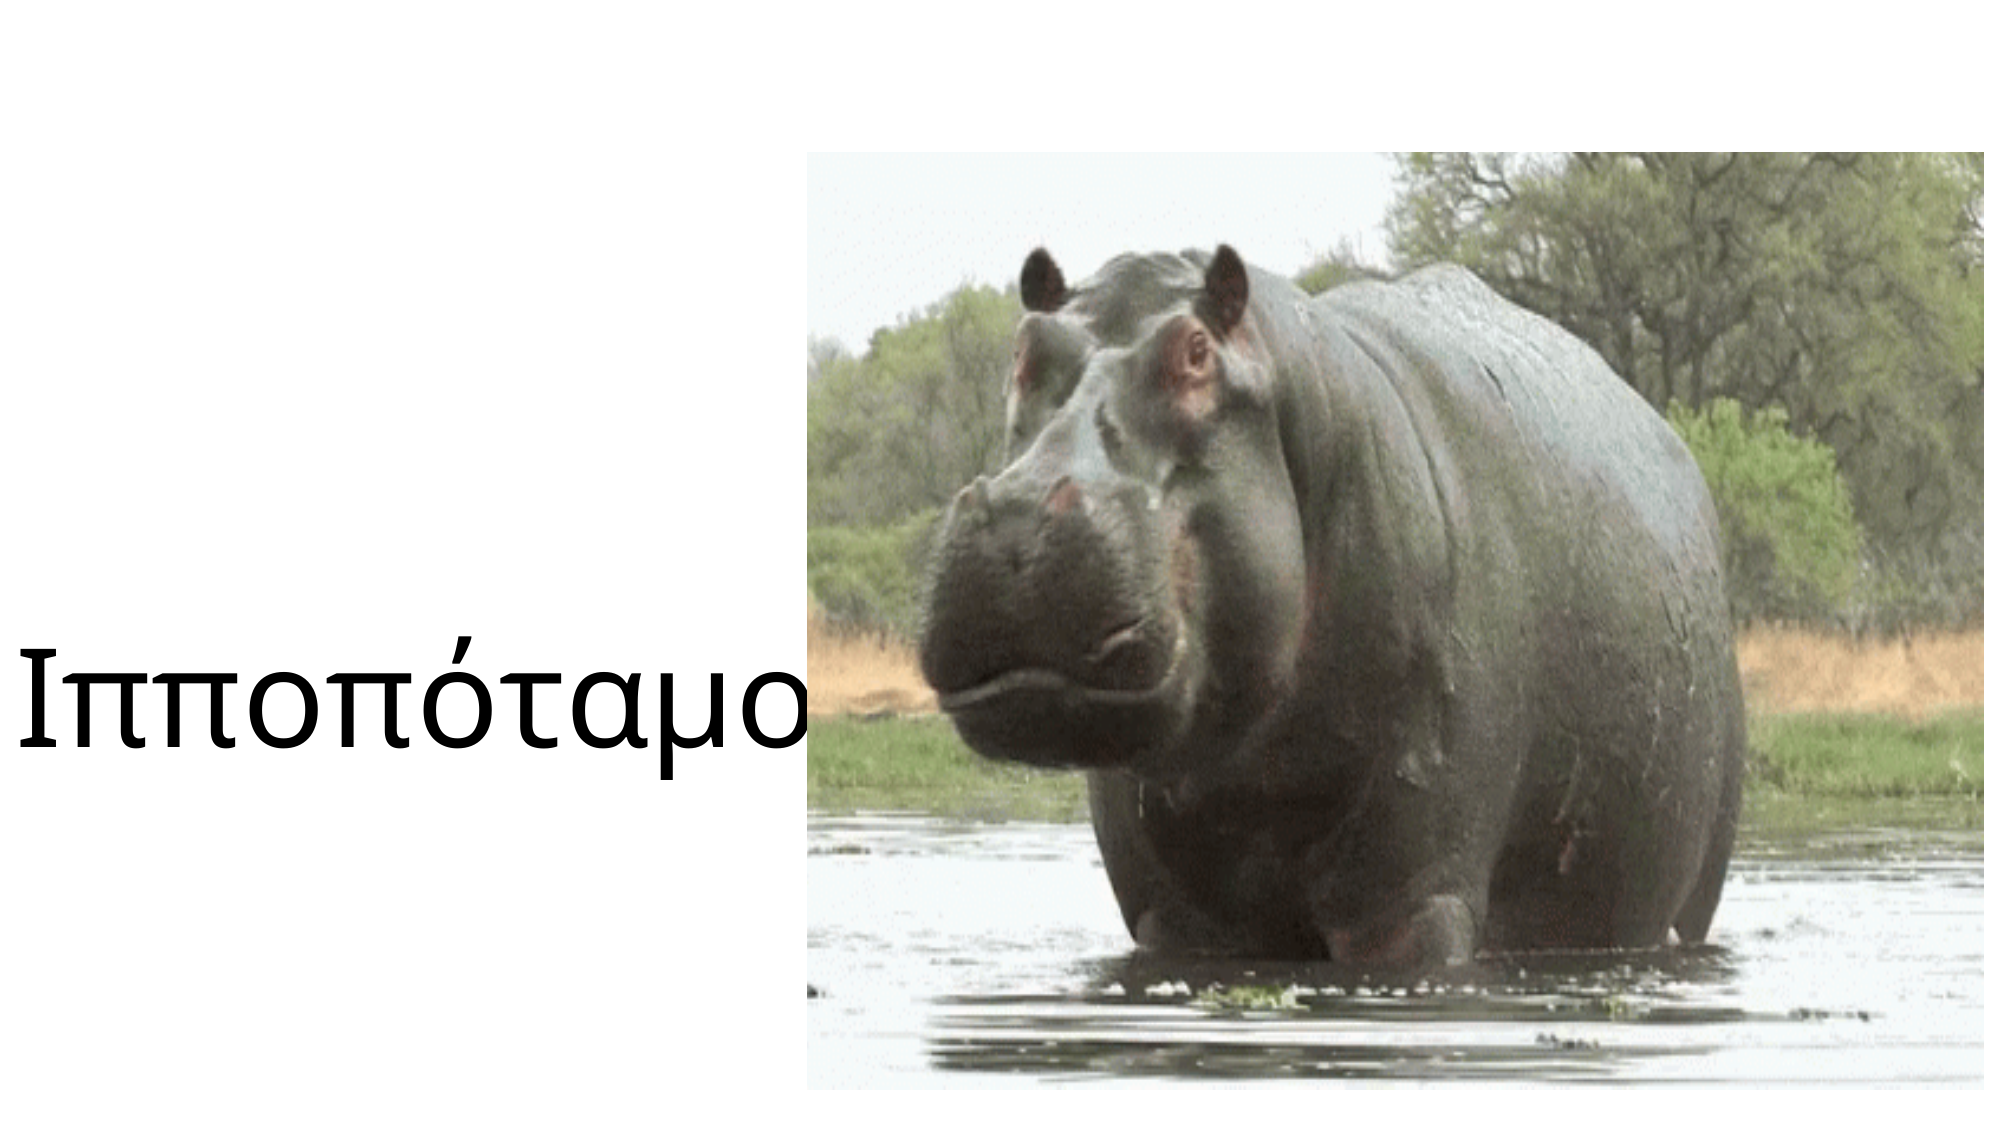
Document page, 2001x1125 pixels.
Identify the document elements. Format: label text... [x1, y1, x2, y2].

title Ιπποπόταμος [0, 621, 807, 785]
picture [807, 152, 1984, 1090]
